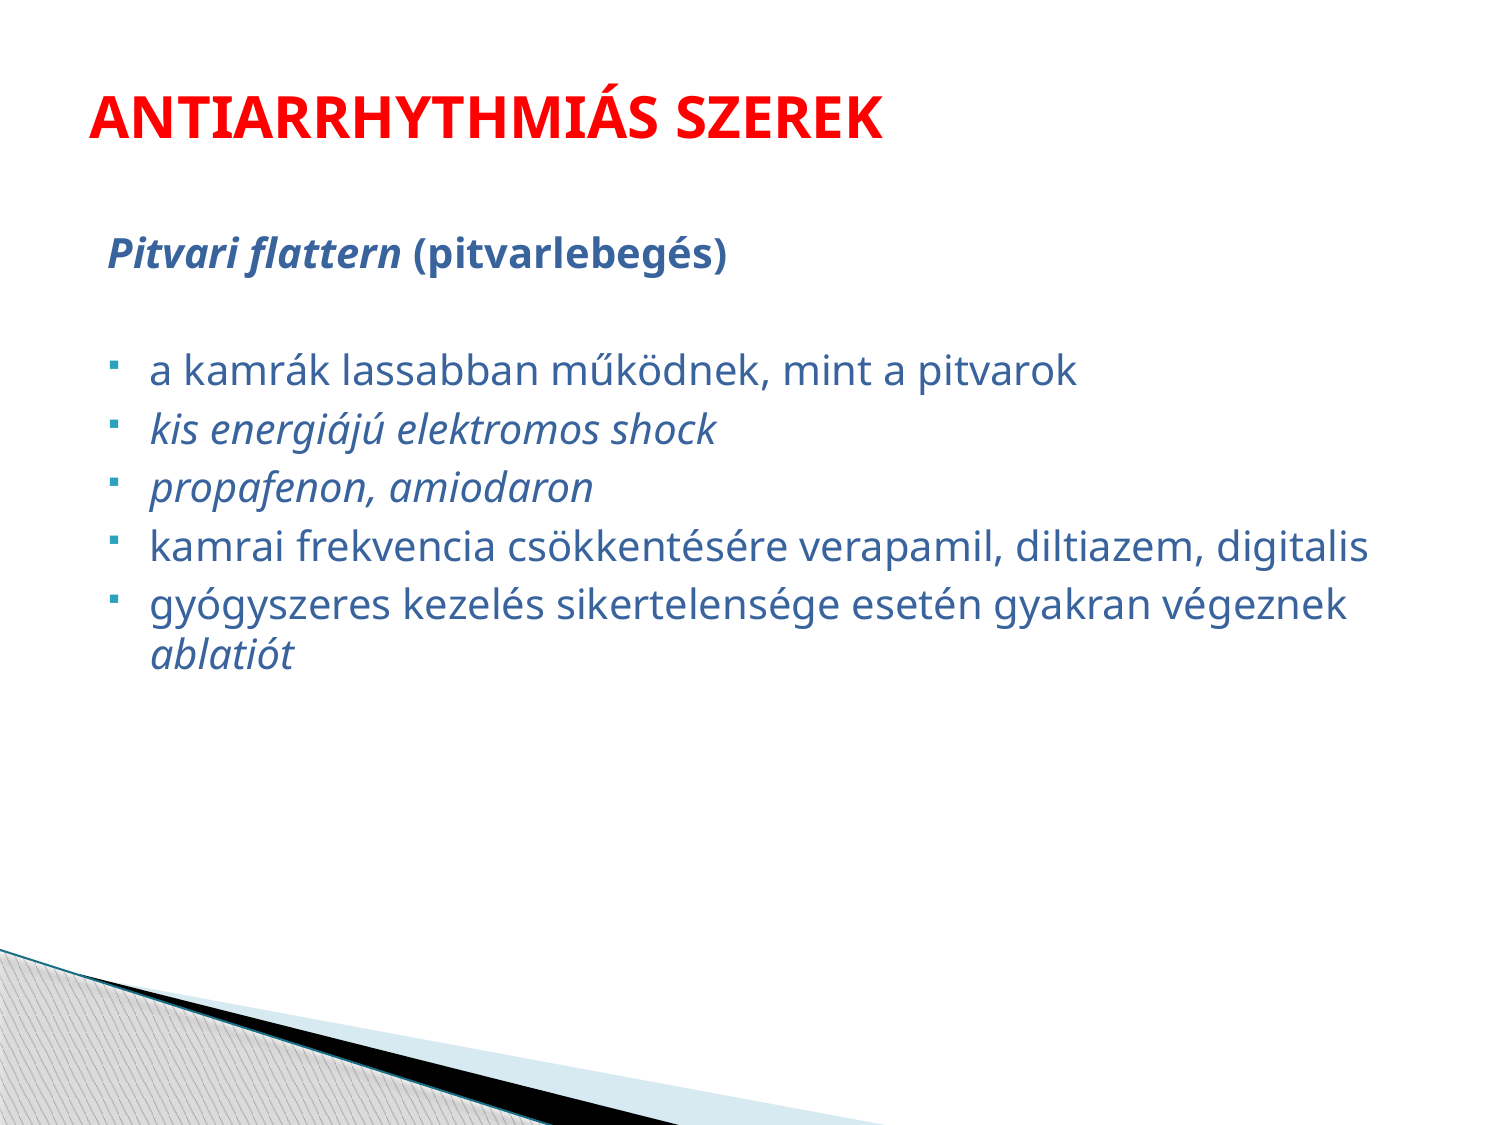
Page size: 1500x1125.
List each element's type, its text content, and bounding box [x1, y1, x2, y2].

title ANTIARRHYTHMIÁS SZEREK [75, 45, 1425, 185]
list Pitvari flattern (pitvarlebegés) a kamrák lassabban működnek, mint a pitvarok kis energiájú elektromos shock propafenon, amiodaron kamrai frekvencia csökkentésére verapamil, diltiazem, digitalis gyógyszeres kezelés sikertelensége esetén gyakran végeznek ablatiót [75, 219, 1425, 986]
